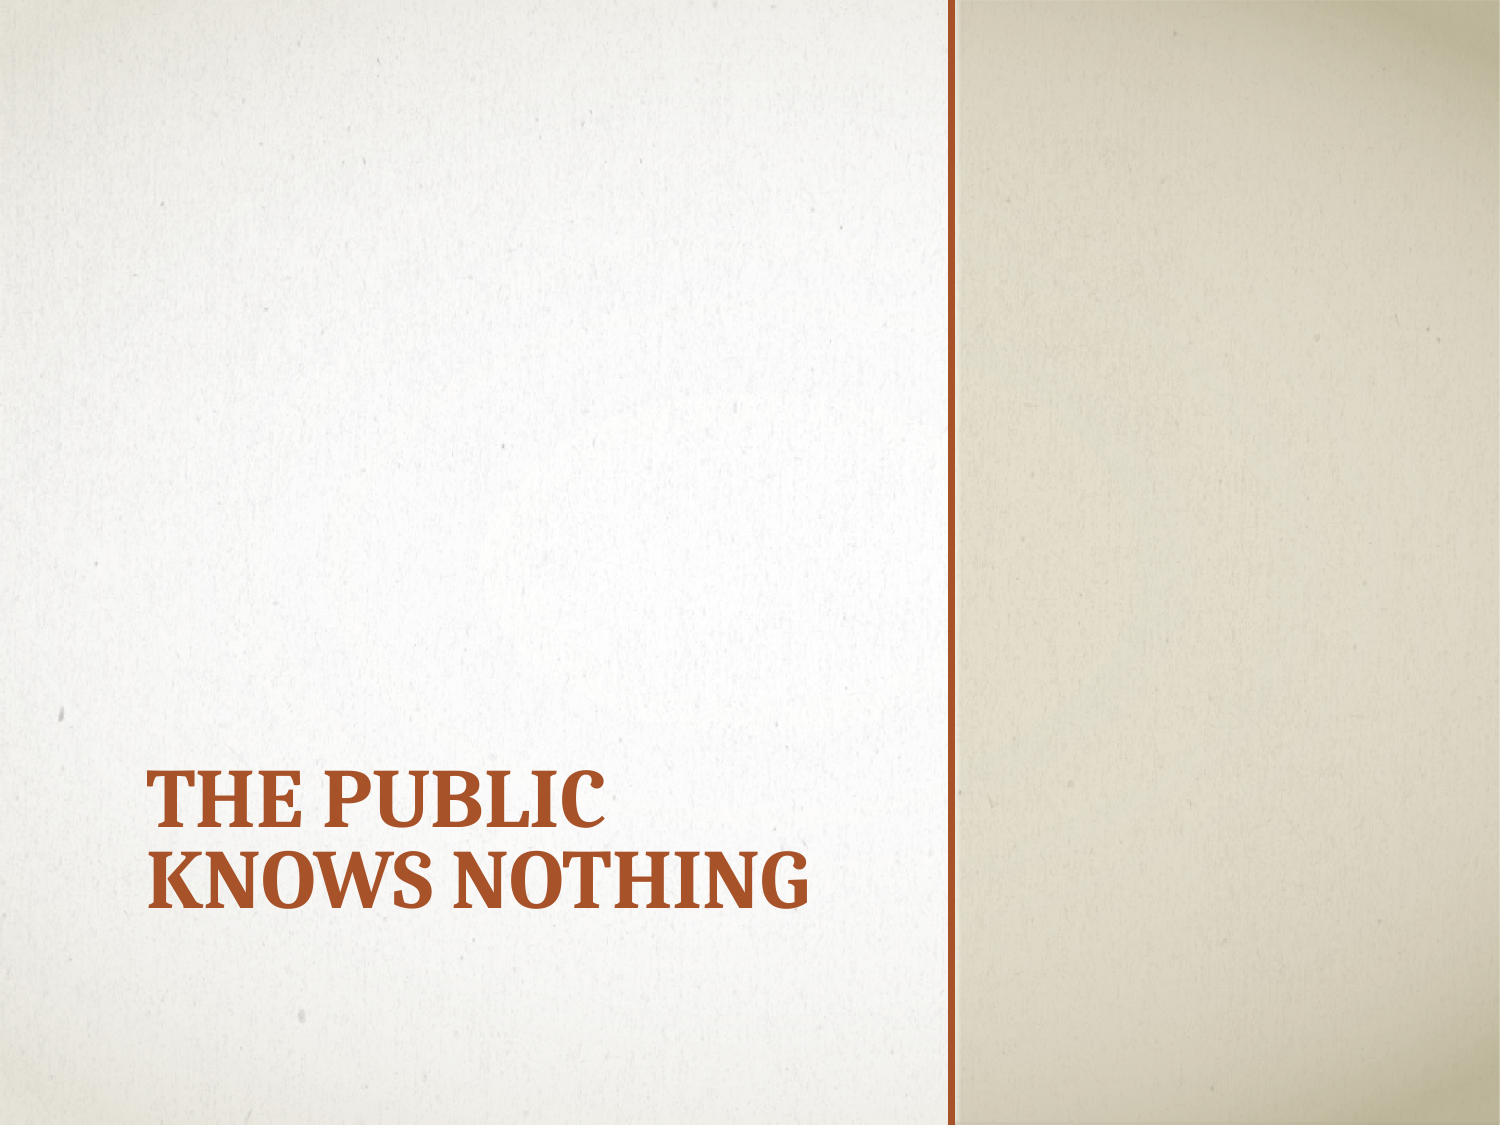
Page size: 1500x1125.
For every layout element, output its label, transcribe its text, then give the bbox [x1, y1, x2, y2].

title The public knows nothing [131, 256, 863, 932]
picture [955, 0, 1500, 1125]
picture [0, 0, 948, 1125]
